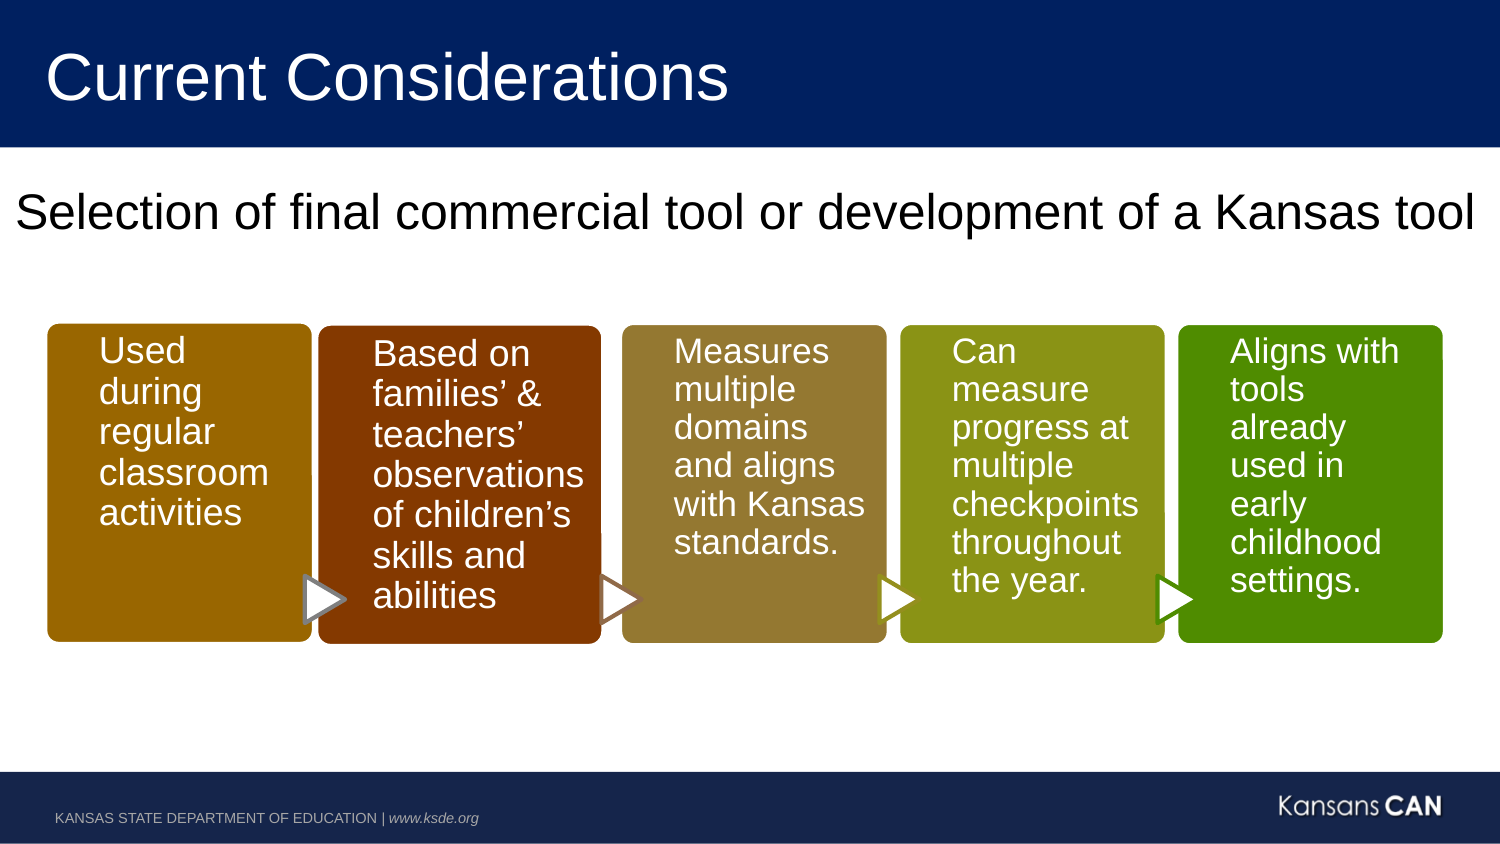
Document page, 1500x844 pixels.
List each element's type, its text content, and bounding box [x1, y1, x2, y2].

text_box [44, 184, 1446, 784]
title Current Considerations [0, 0, 1500, 148]
text_box [0, 770, 1500, 844]
text_box KANSAS STATE DEPARTMENT OF EDUCATION | www.ksde.org [40, 802, 494, 835]
list Selection of final commercial tool or development of a Kansas tool [0, 171, 1500, 235]
picture [1272, 790, 1448, 821]
